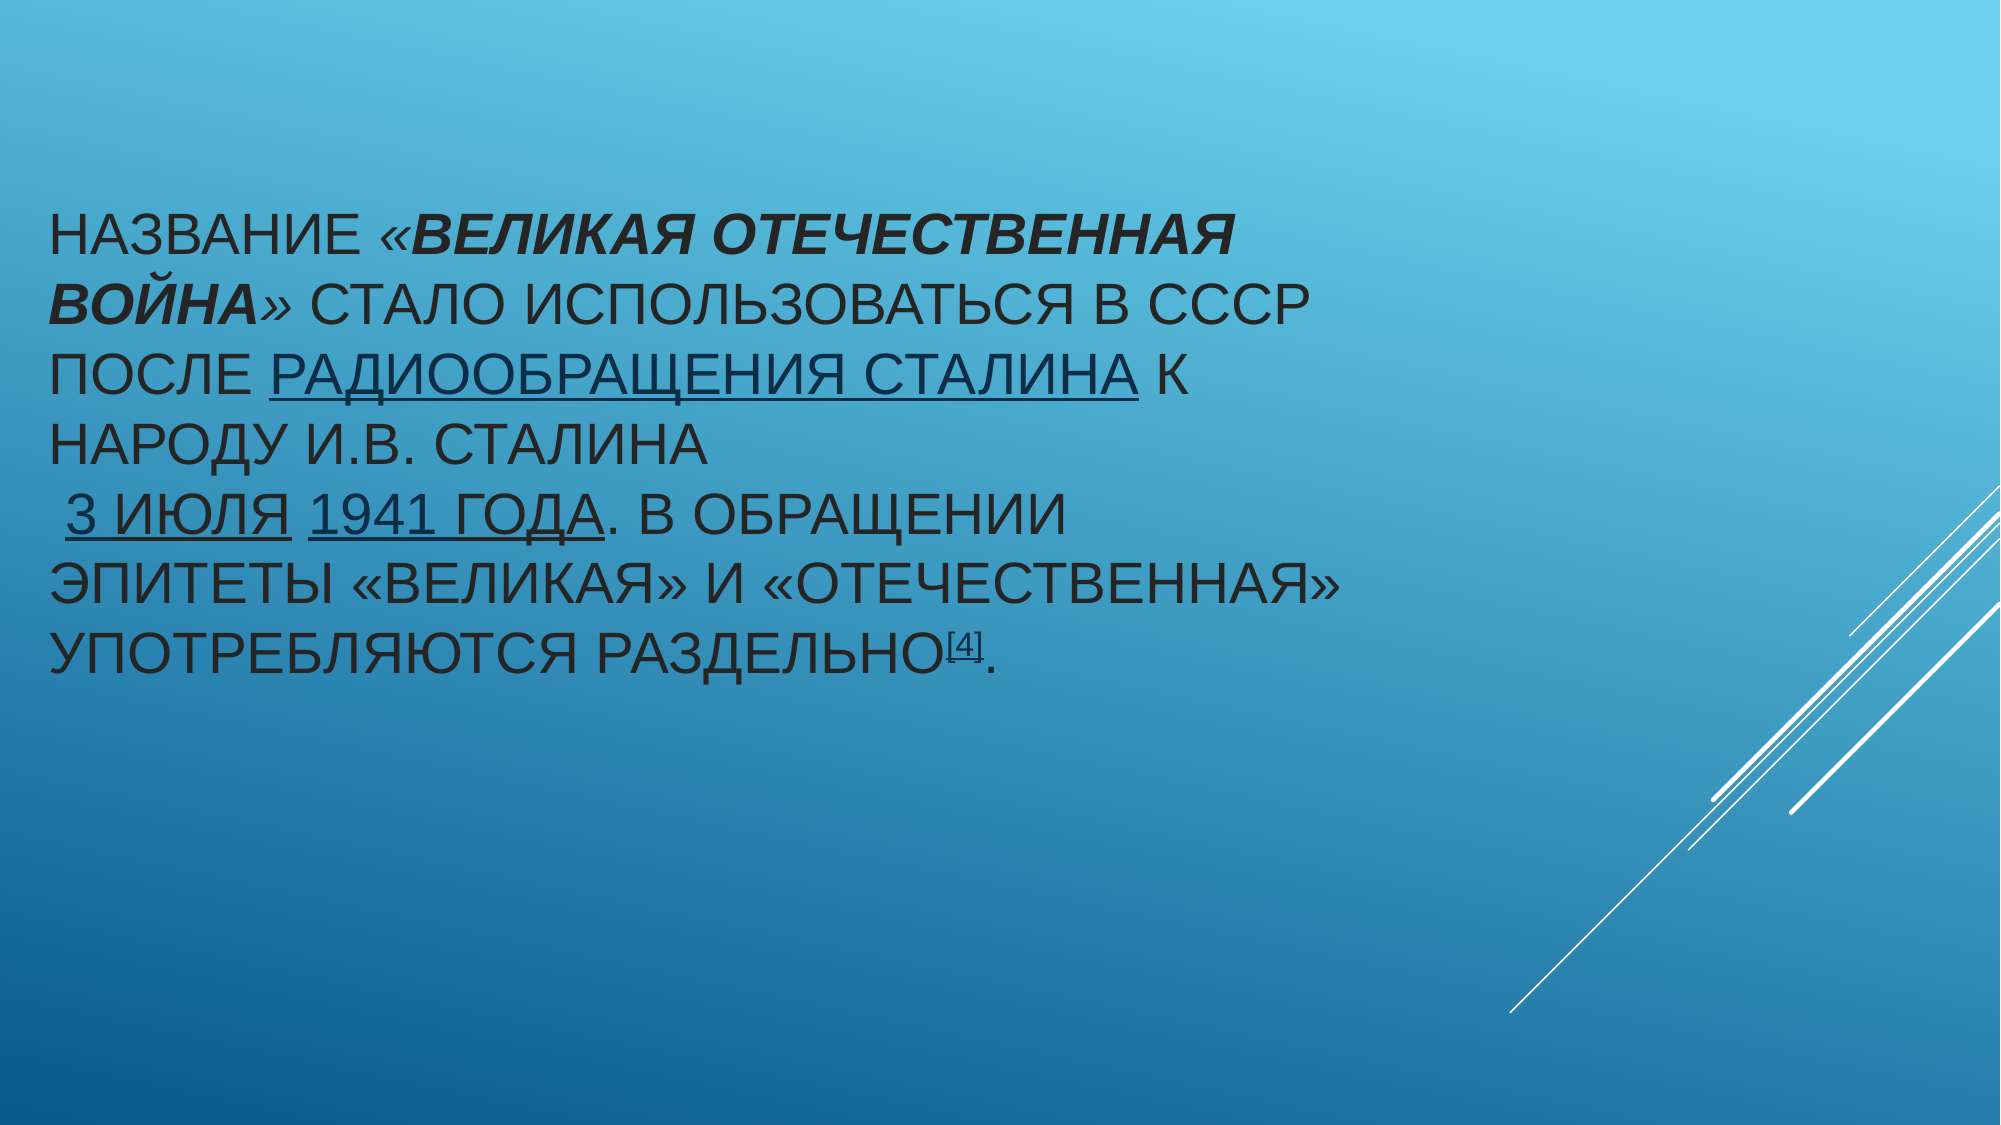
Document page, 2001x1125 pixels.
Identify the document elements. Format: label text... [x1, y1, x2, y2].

title Название «Великая Отечественная война» стало использоваться в СССР после радиообращения Сталина к народу И.В. Сталина 3 июля 1941 года. В обращении эпитеты «великая» и «отечественная» употребляются раздельно[4]. [33, 61, 1375, 821]
